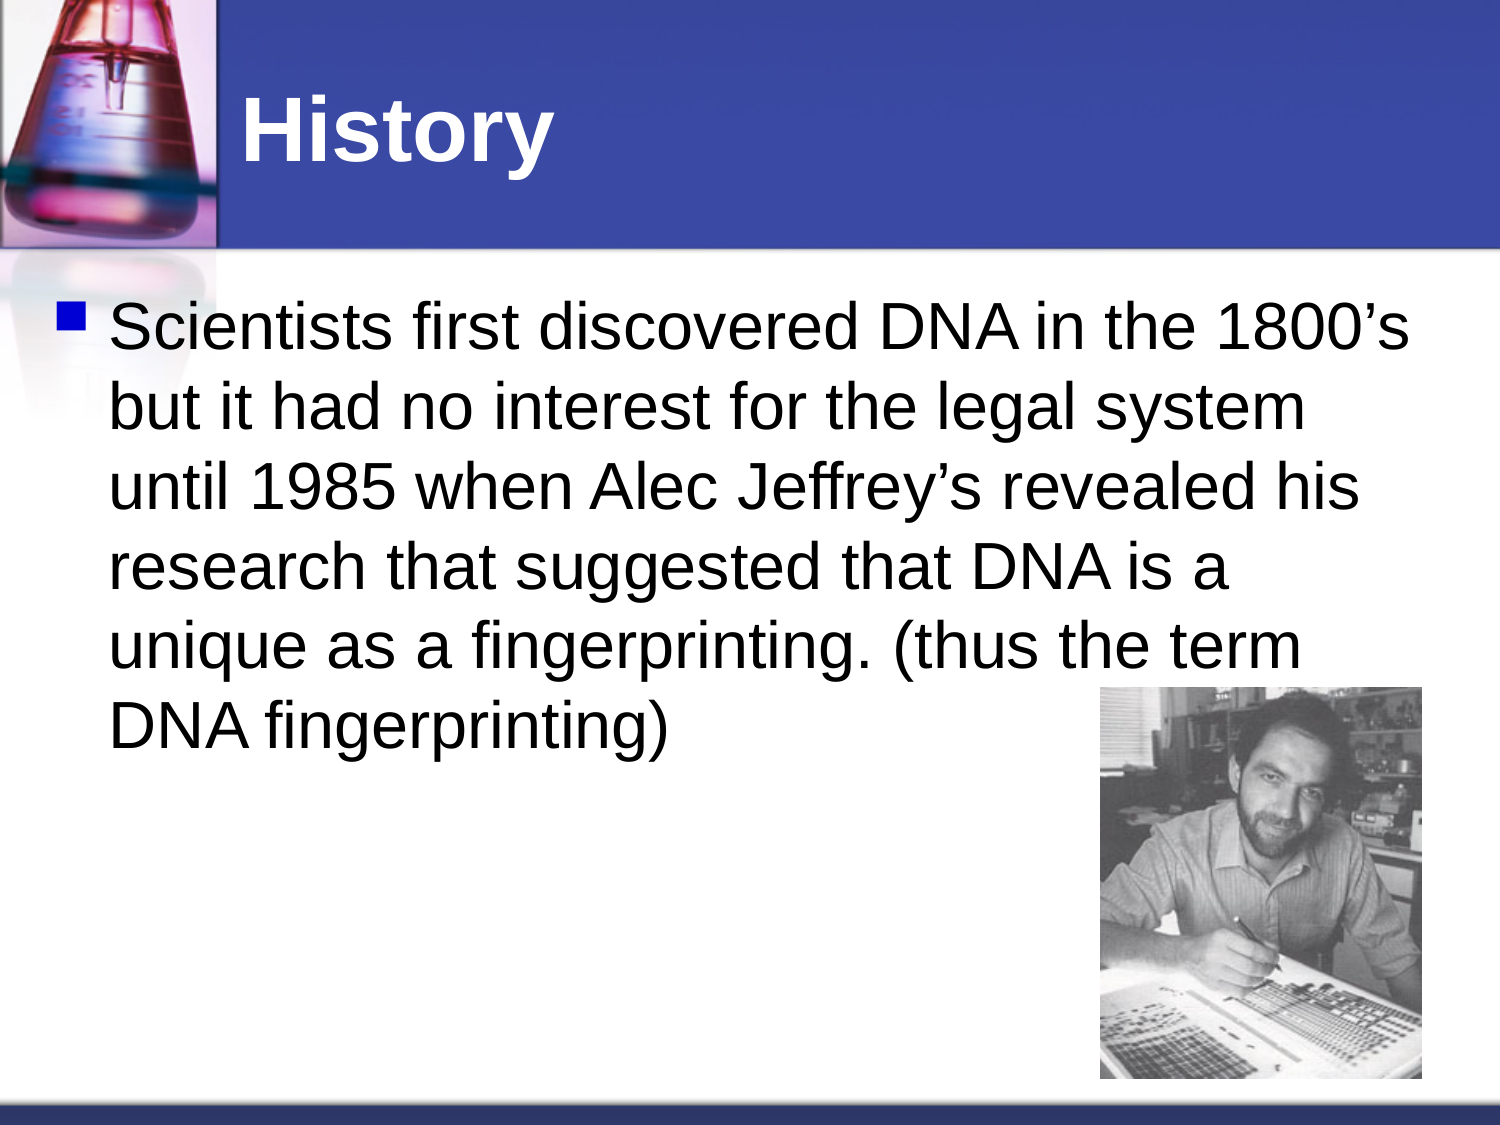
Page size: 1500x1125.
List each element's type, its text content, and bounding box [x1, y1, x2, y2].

list Scientists first discovered DNA in the 1800’s but it had no interest for the legal system until 1985 when Alec Jeffrey’s revealed his research that suggested that DNA is a unique as a fingerprinting. (thus the term DNA fingerprinting) [37, 274, 1451, 1076]
picture [0, 0, 1500, 1125]
title History [224, 24, 1451, 226]
